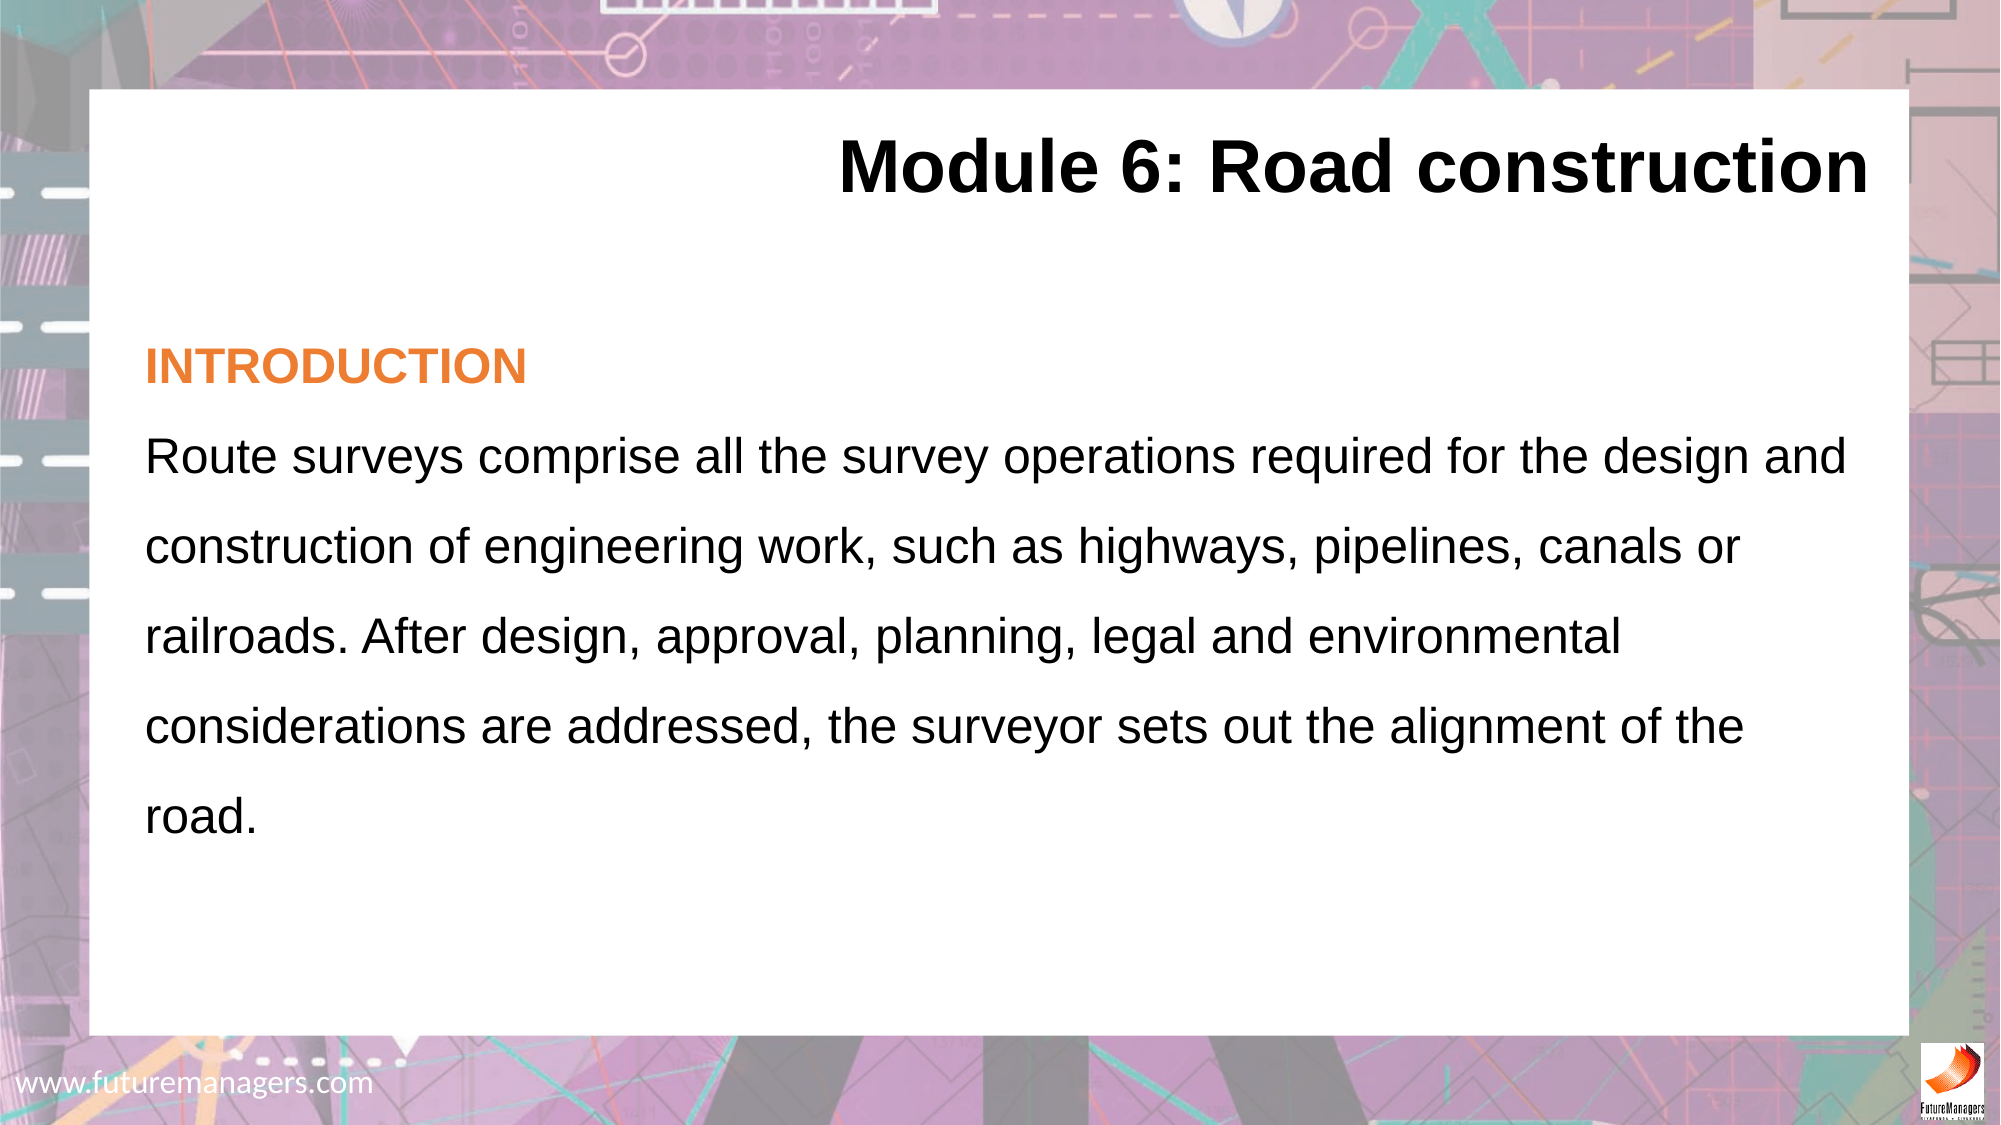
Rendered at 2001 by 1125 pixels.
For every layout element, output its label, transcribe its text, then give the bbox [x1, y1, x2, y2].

text_box www.futuremanagers.com [0, 1052, 1447, 1108]
picture [1921, 1043, 1984, 1120]
text_box Module 6: Road construction [109, 109, 1886, 215]
text_box [88, 88, 1910, 1037]
text_box INTRODUCTION Route surveys comprise all the survey operations required for the design and construction of engineering work, such as highways, pipelines, canals or railroads. After design, approval, planning, legal and environmental considerations are addressed, the surveyor sets out the alignment of the road. [130, 295, 1869, 941]
